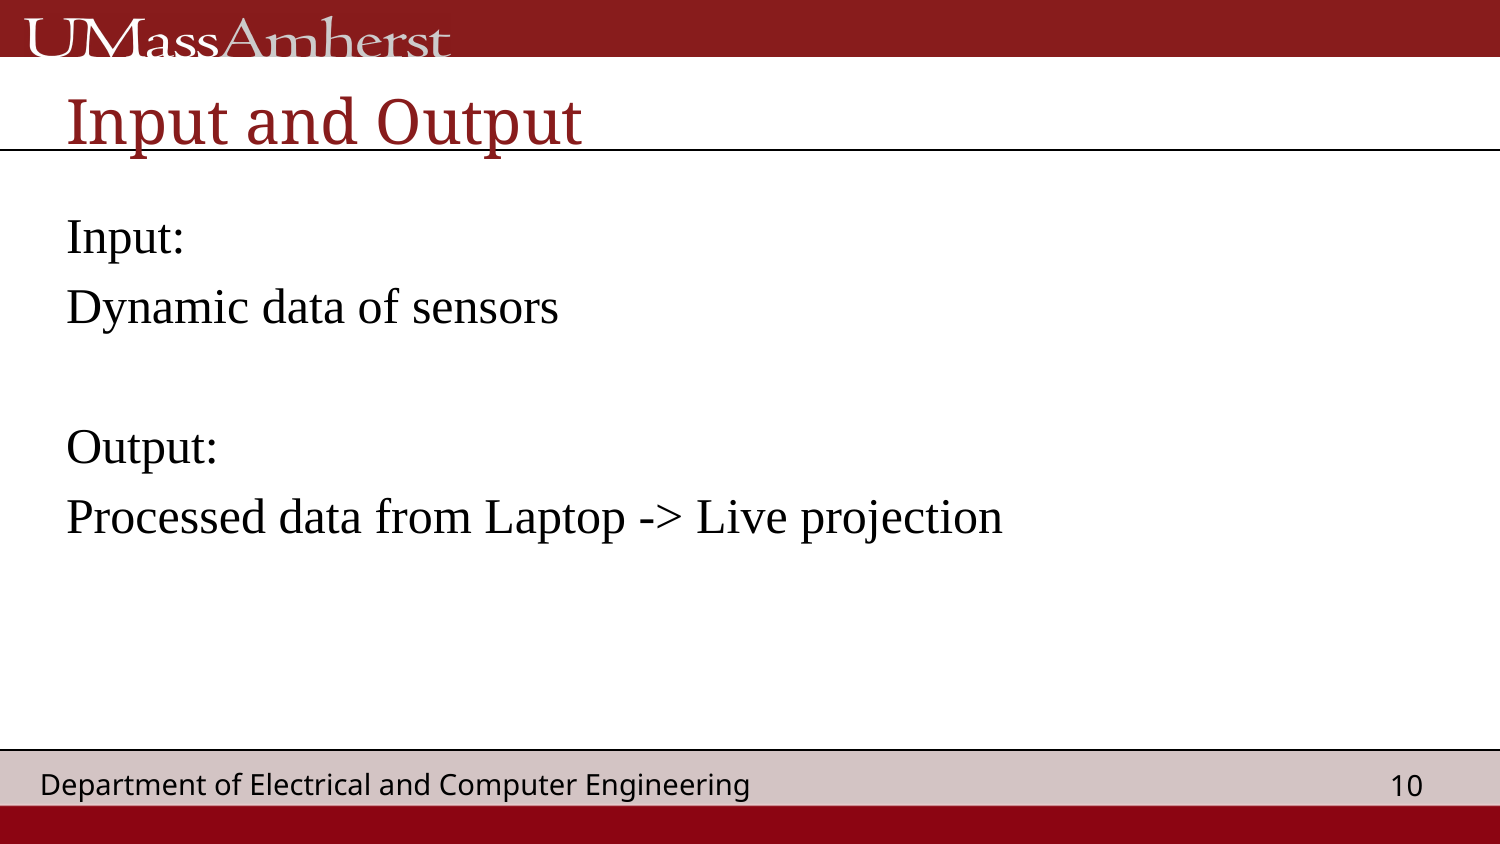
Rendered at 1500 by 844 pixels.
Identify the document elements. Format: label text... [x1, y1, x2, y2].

picture [0, 751, 1500, 844]
list Input: Dynamic data of sensors Output: Processed data from Laptop -> Live projection [51, 189, 1449, 750]
picture [0, 0, 1500, 57]
title Input and Output [51, 72, 1449, 167]
